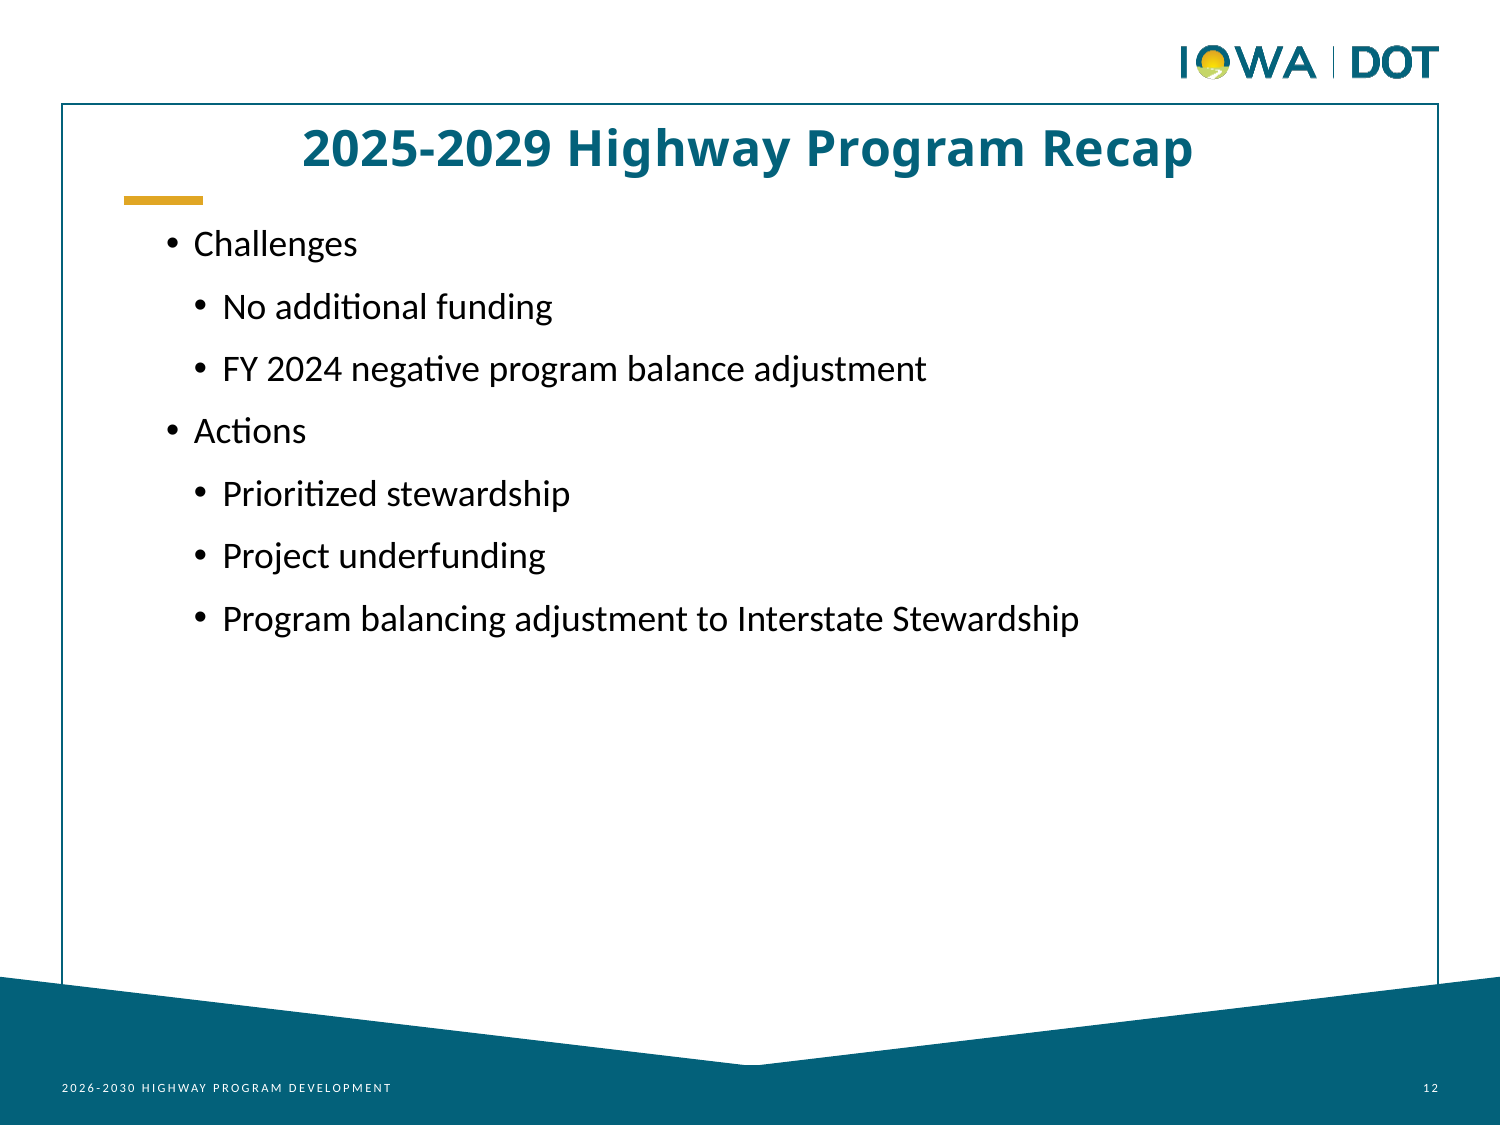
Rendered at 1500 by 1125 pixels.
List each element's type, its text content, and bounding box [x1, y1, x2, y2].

picture [1161, 24, 1459, 100]
list 2025-2029 Highway Program Recap Challenges No additional funding FY 2024 negative program balance adjustment Actions Prioritized stewardship Project underfunding Program balancing adjustment to Interstate Stewardship [123, 116, 1377, 973]
